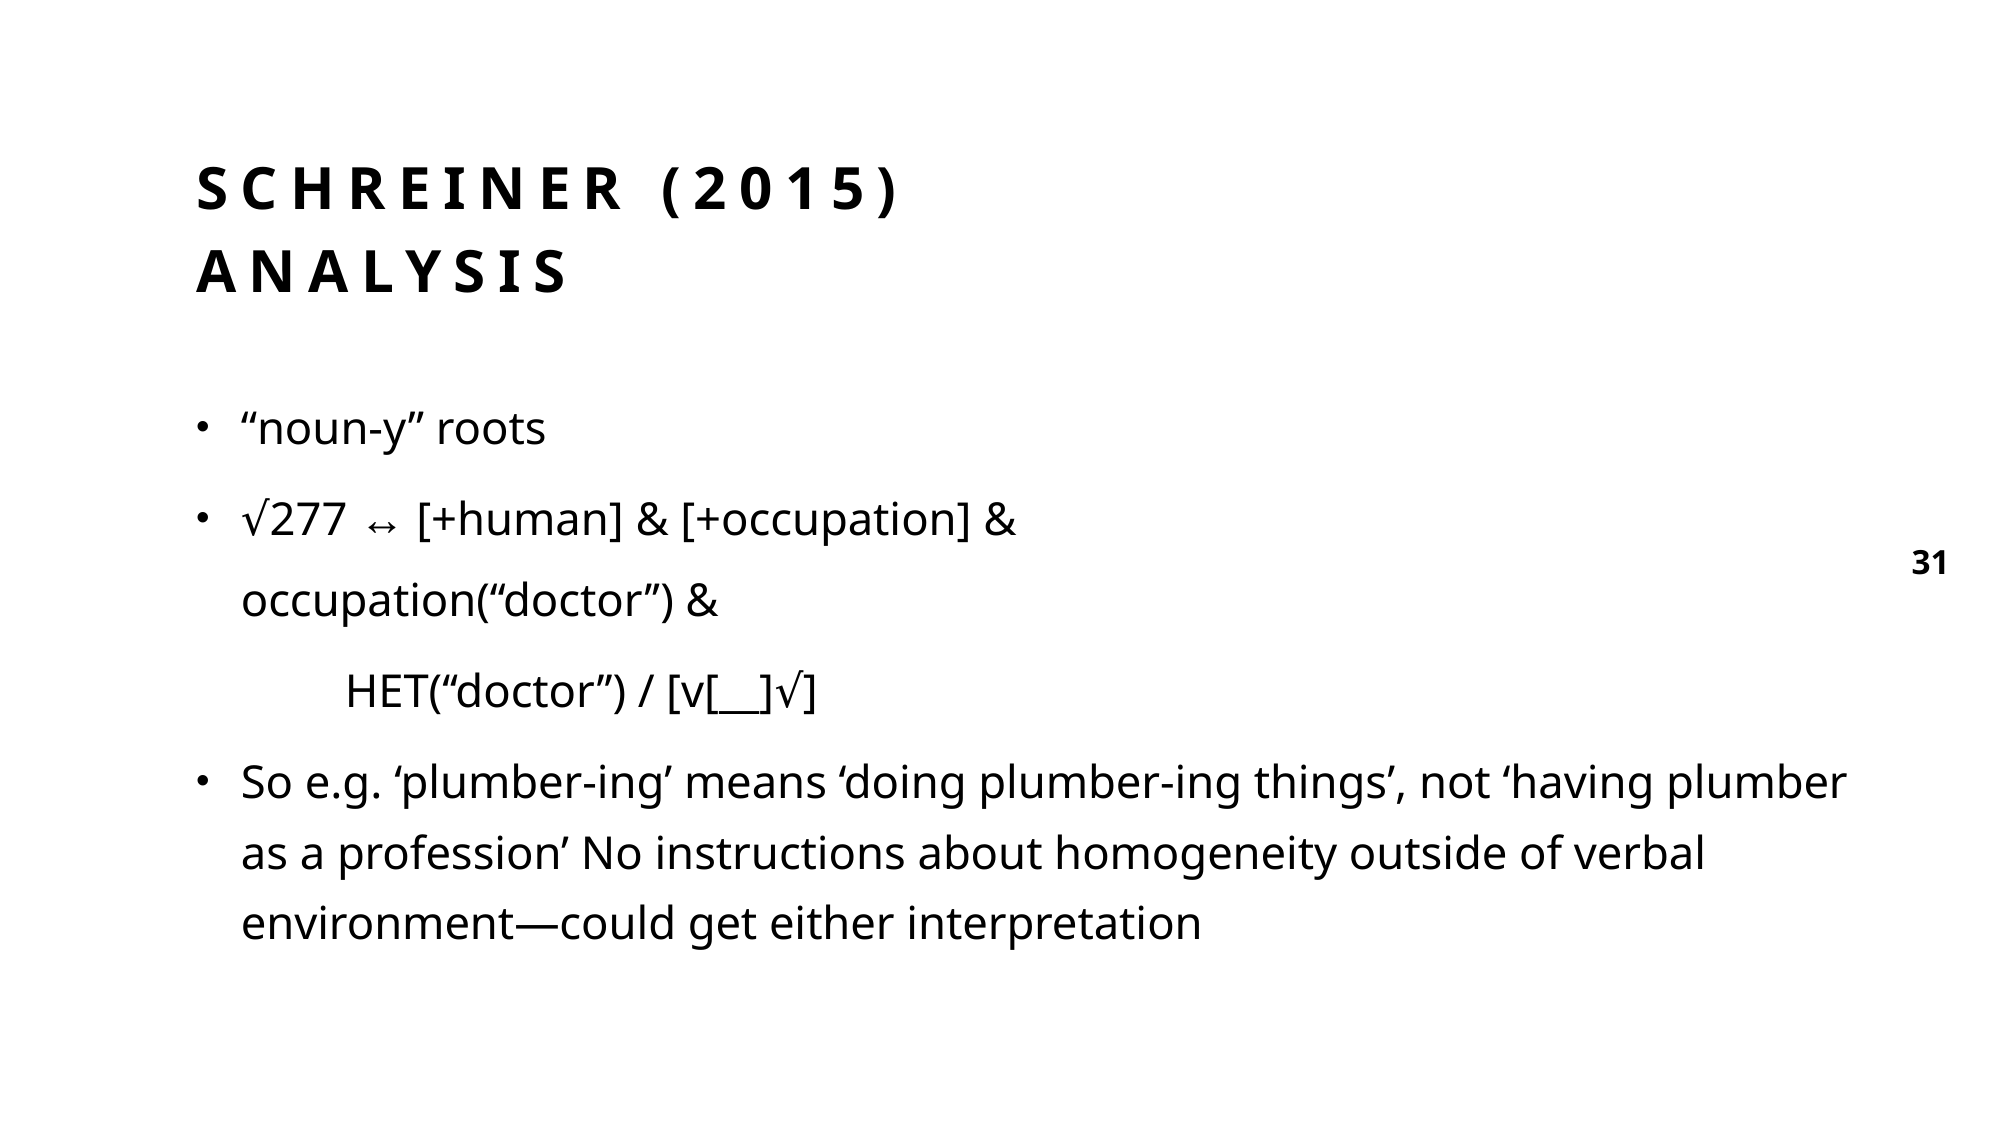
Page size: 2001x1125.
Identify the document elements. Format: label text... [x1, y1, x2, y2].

slide_number 31 [1872, 528, 1989, 599]
list “noun-y” roots √277 ↔ [+human] & [+occupation] & occupation(‘‘doctor’’) & HET(‘‘doctor’’) / [v[__]√] So e.g. ‘plumber-ing’ means ‘doing plumber-ing things’, not ‘having plumber as a profession’ No instructions about homogeneity outside of verbal environment—could get either interpretation [181, 375, 1875, 1000]
title Schreiner (2015) analysis [181, 125, 1000, 313]
